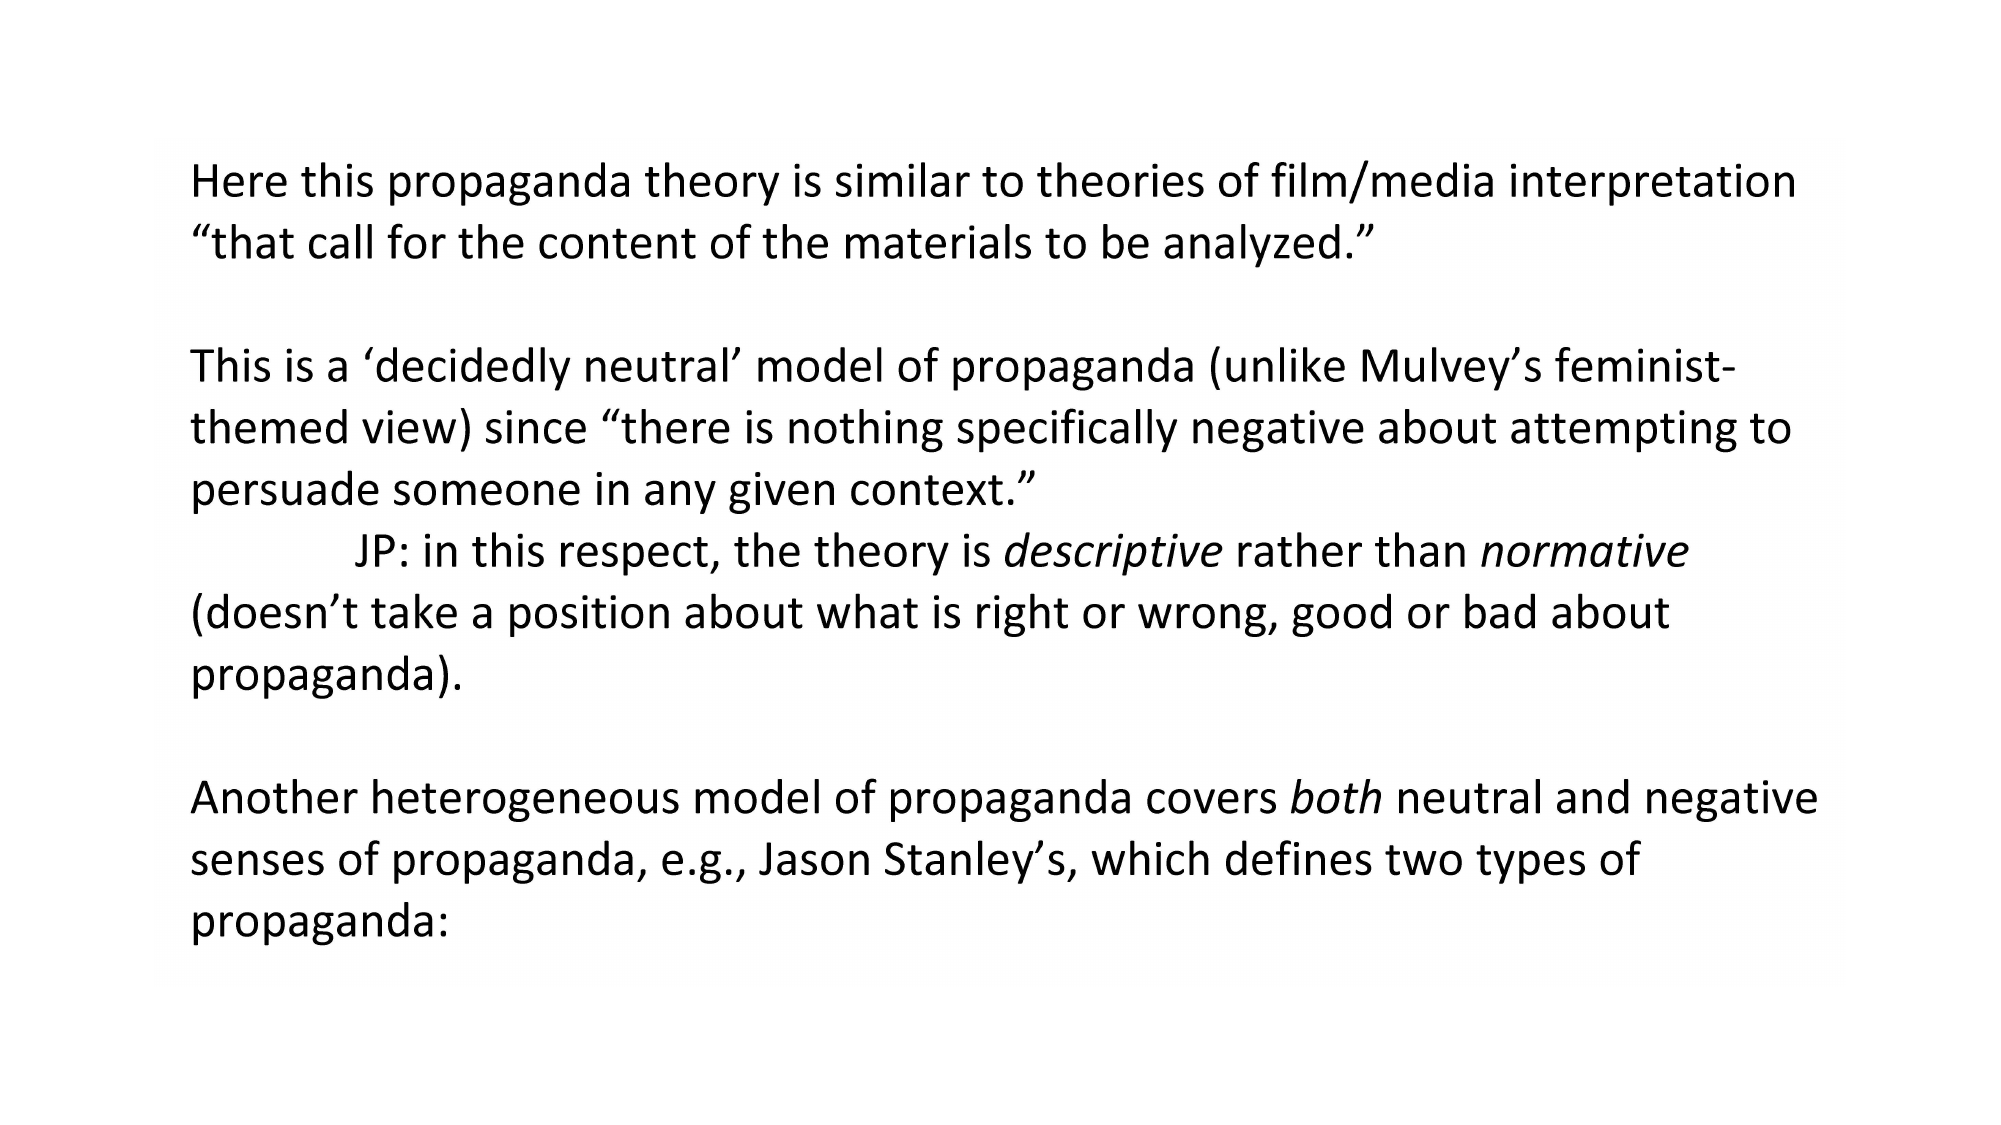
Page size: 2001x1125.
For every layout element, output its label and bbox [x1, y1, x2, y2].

list [154, 138, 1846, 987]
